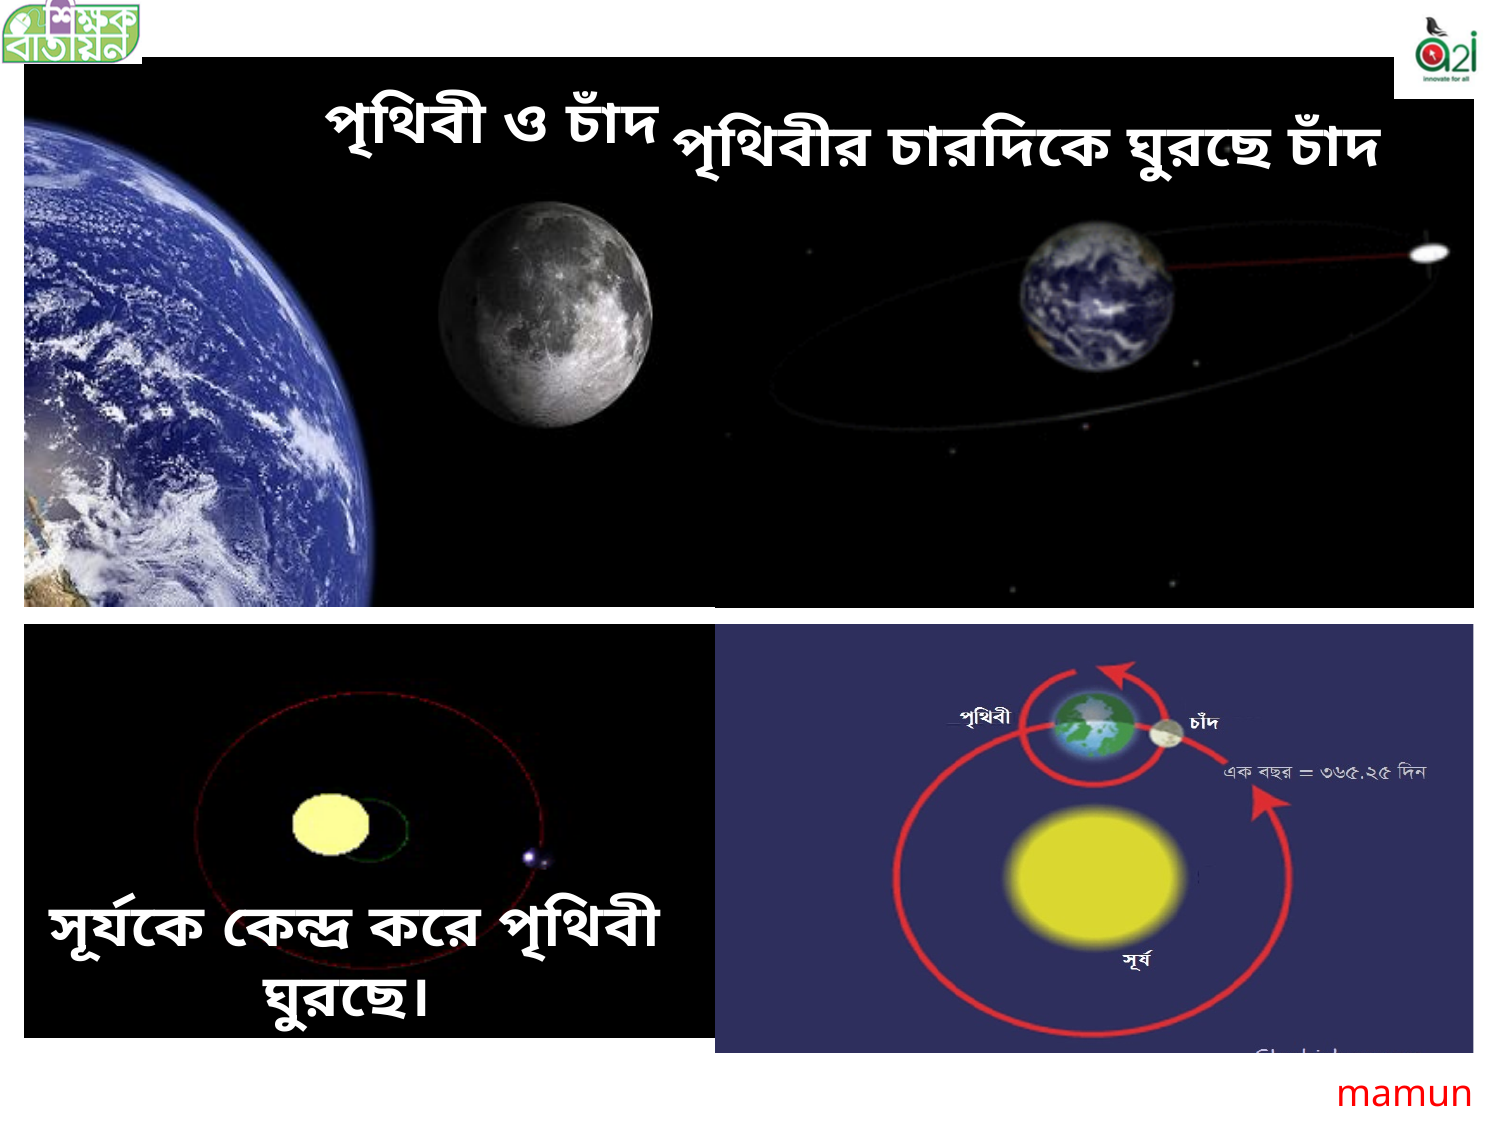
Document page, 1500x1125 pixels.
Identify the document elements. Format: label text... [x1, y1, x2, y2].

text_box mamun [1321, 1061, 1489, 1122]
picture [24, 624, 1474, 1053]
text_box সূর্যকে কেন্দ্র করে পৃথিবী ঘুরছে। [13, 880, 19, 1036]
picture [0, 0, 1495, 609]
